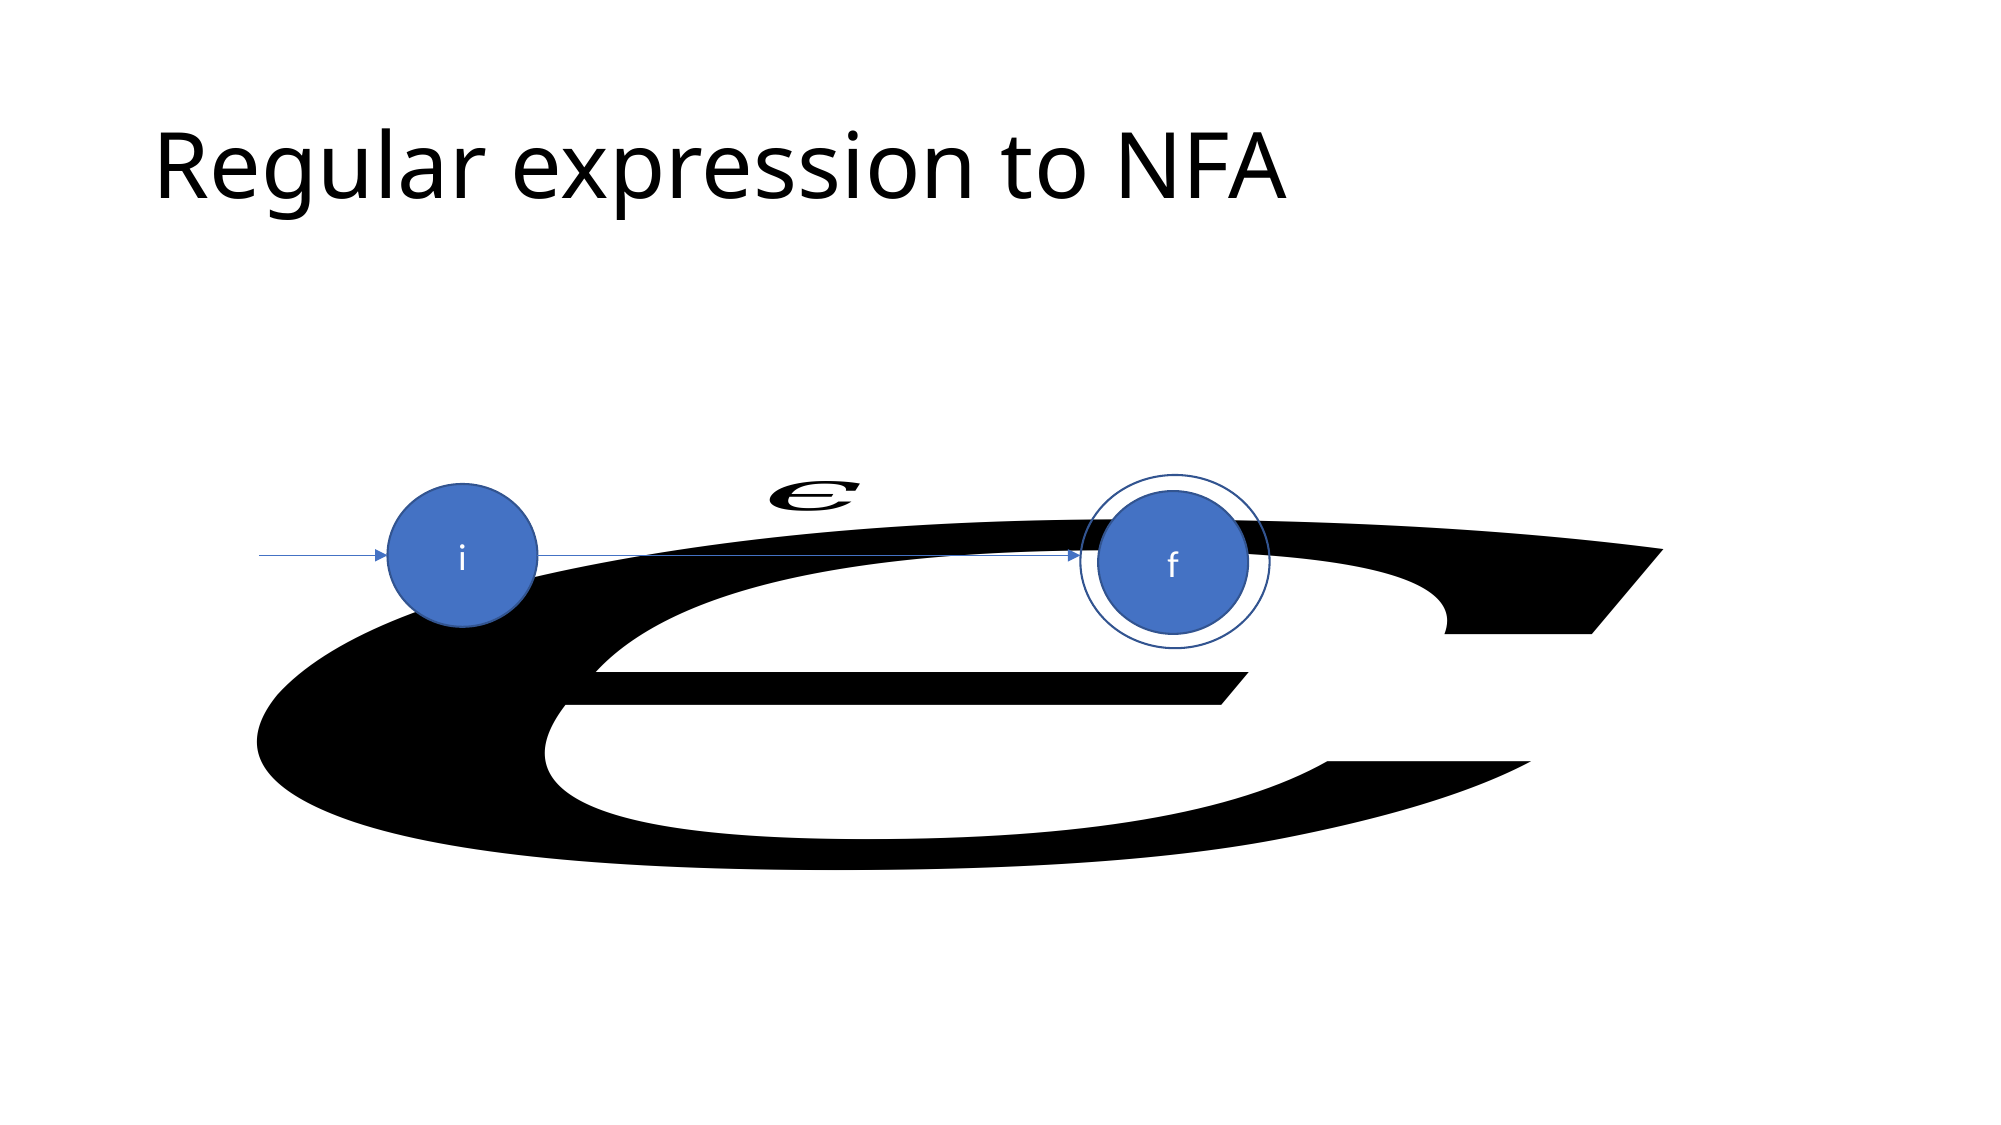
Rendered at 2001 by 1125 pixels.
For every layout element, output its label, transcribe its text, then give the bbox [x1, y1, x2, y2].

text_box [1079, 473, 1271, 650]
title Regular expression to NFA [137, 59, 1863, 278]
text_box f [1097, 490, 1250, 635]
text_box i [386, 482, 539, 628]
